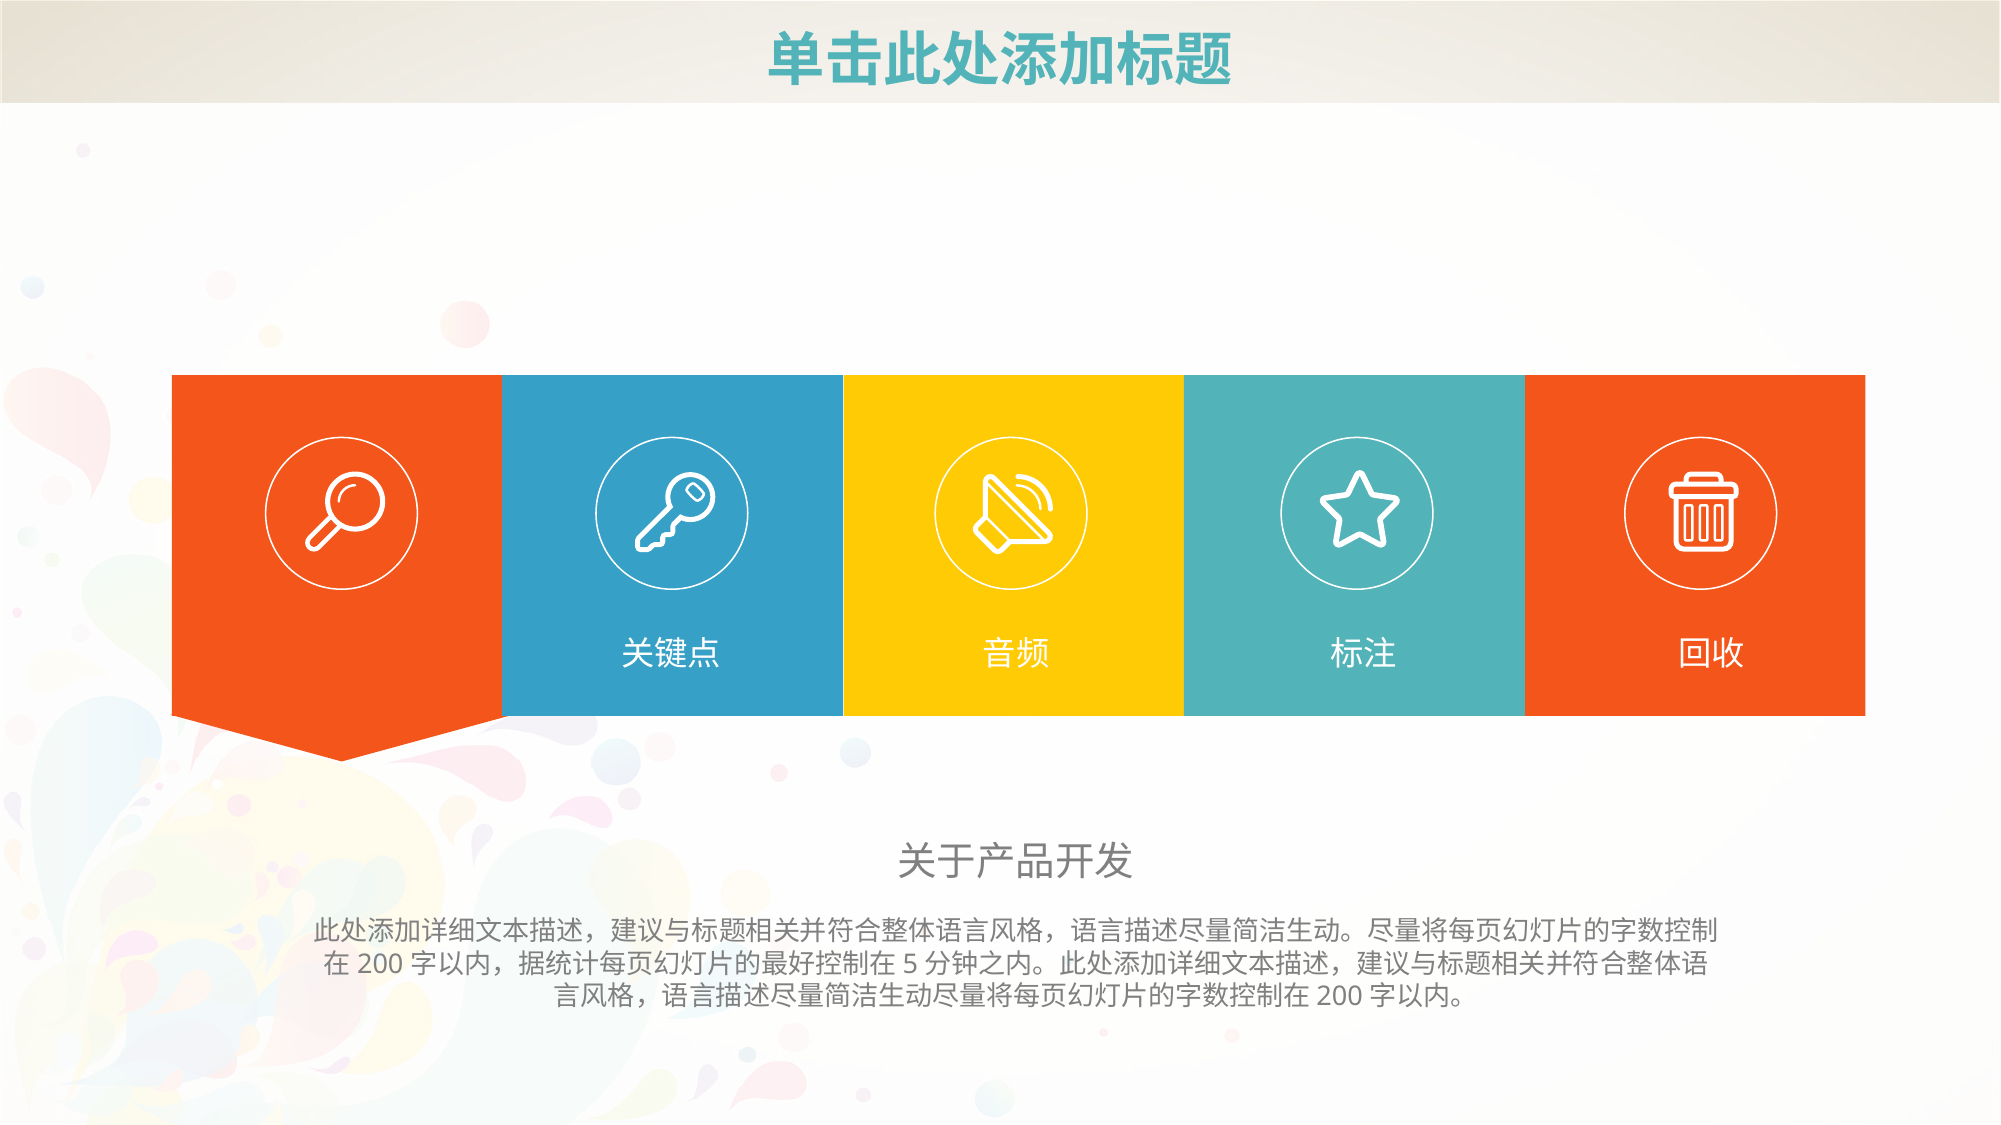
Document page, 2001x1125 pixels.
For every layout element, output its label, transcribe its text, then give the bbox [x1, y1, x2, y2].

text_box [1183, 374, 1526, 717]
title 单击此处添加标题 [137, 8, 1863, 116]
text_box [169, 374, 514, 762]
picture [0, 0, 2001, 1125]
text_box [296, 828, 1735, 1020]
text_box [1526, 374, 1866, 717]
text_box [502, 374, 843, 717]
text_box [843, 374, 1183, 717]
